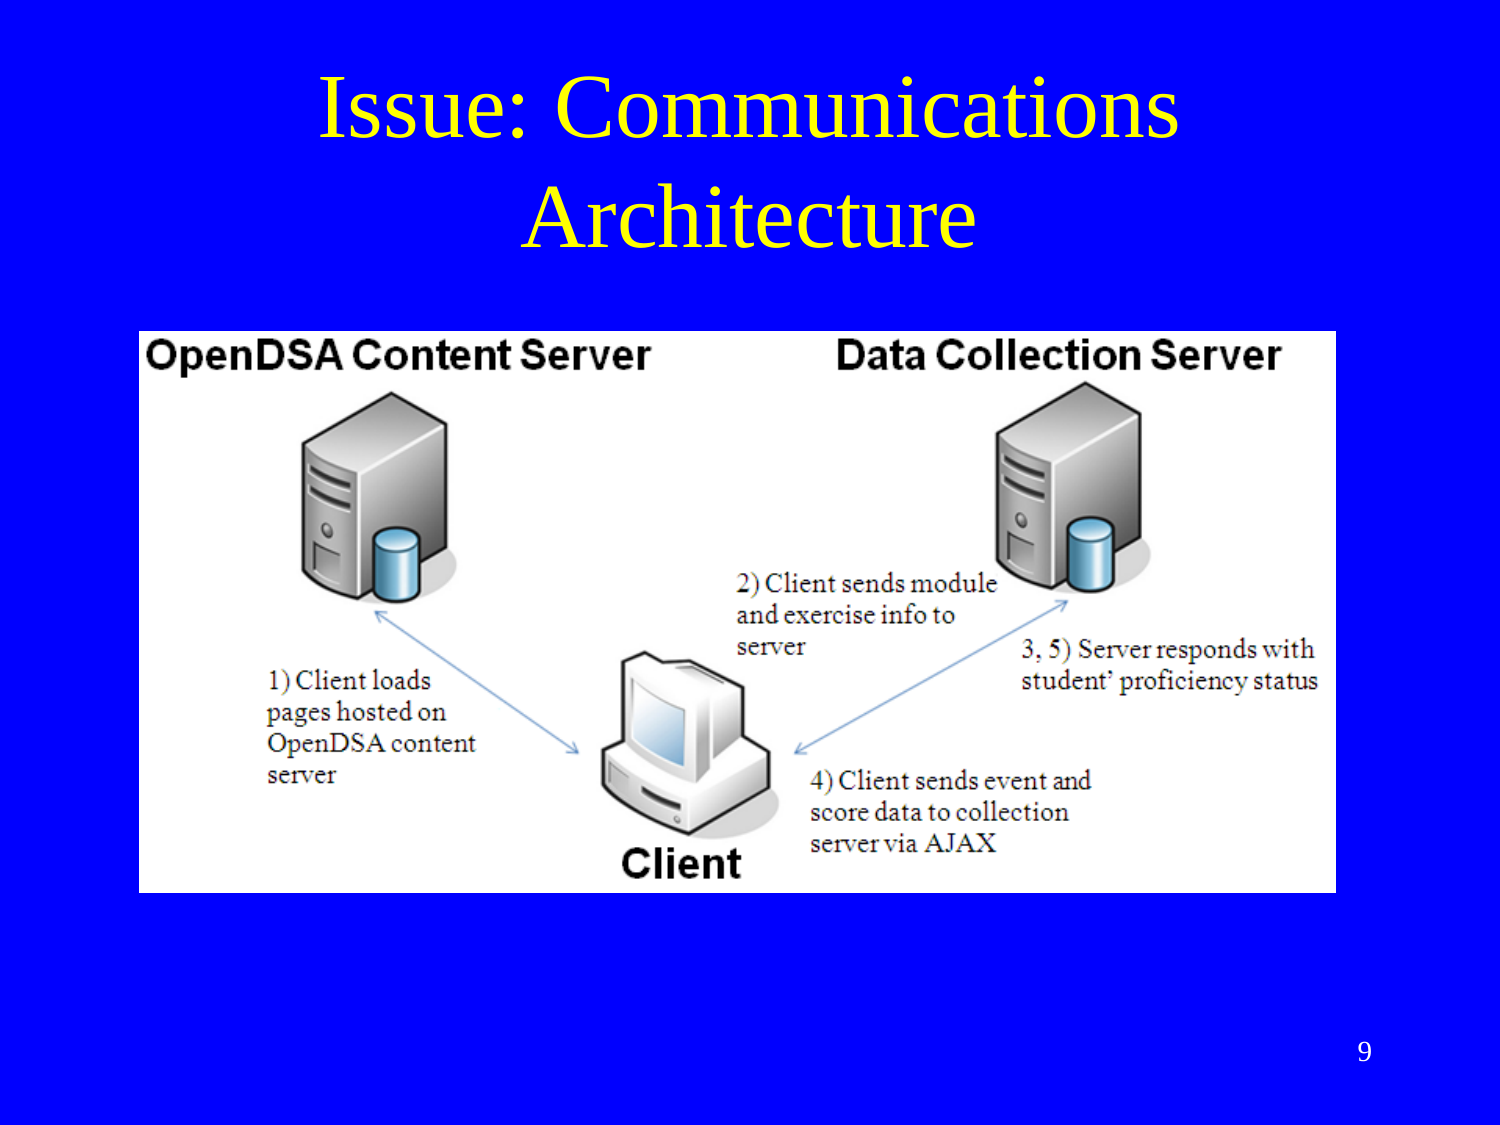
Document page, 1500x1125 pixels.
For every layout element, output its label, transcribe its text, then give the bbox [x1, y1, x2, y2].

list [139, 331, 1336, 894]
slide_number 9 [1074, 1024, 1388, 1101]
title Issue: Communications Architecture [112, 62, 1388, 251]
